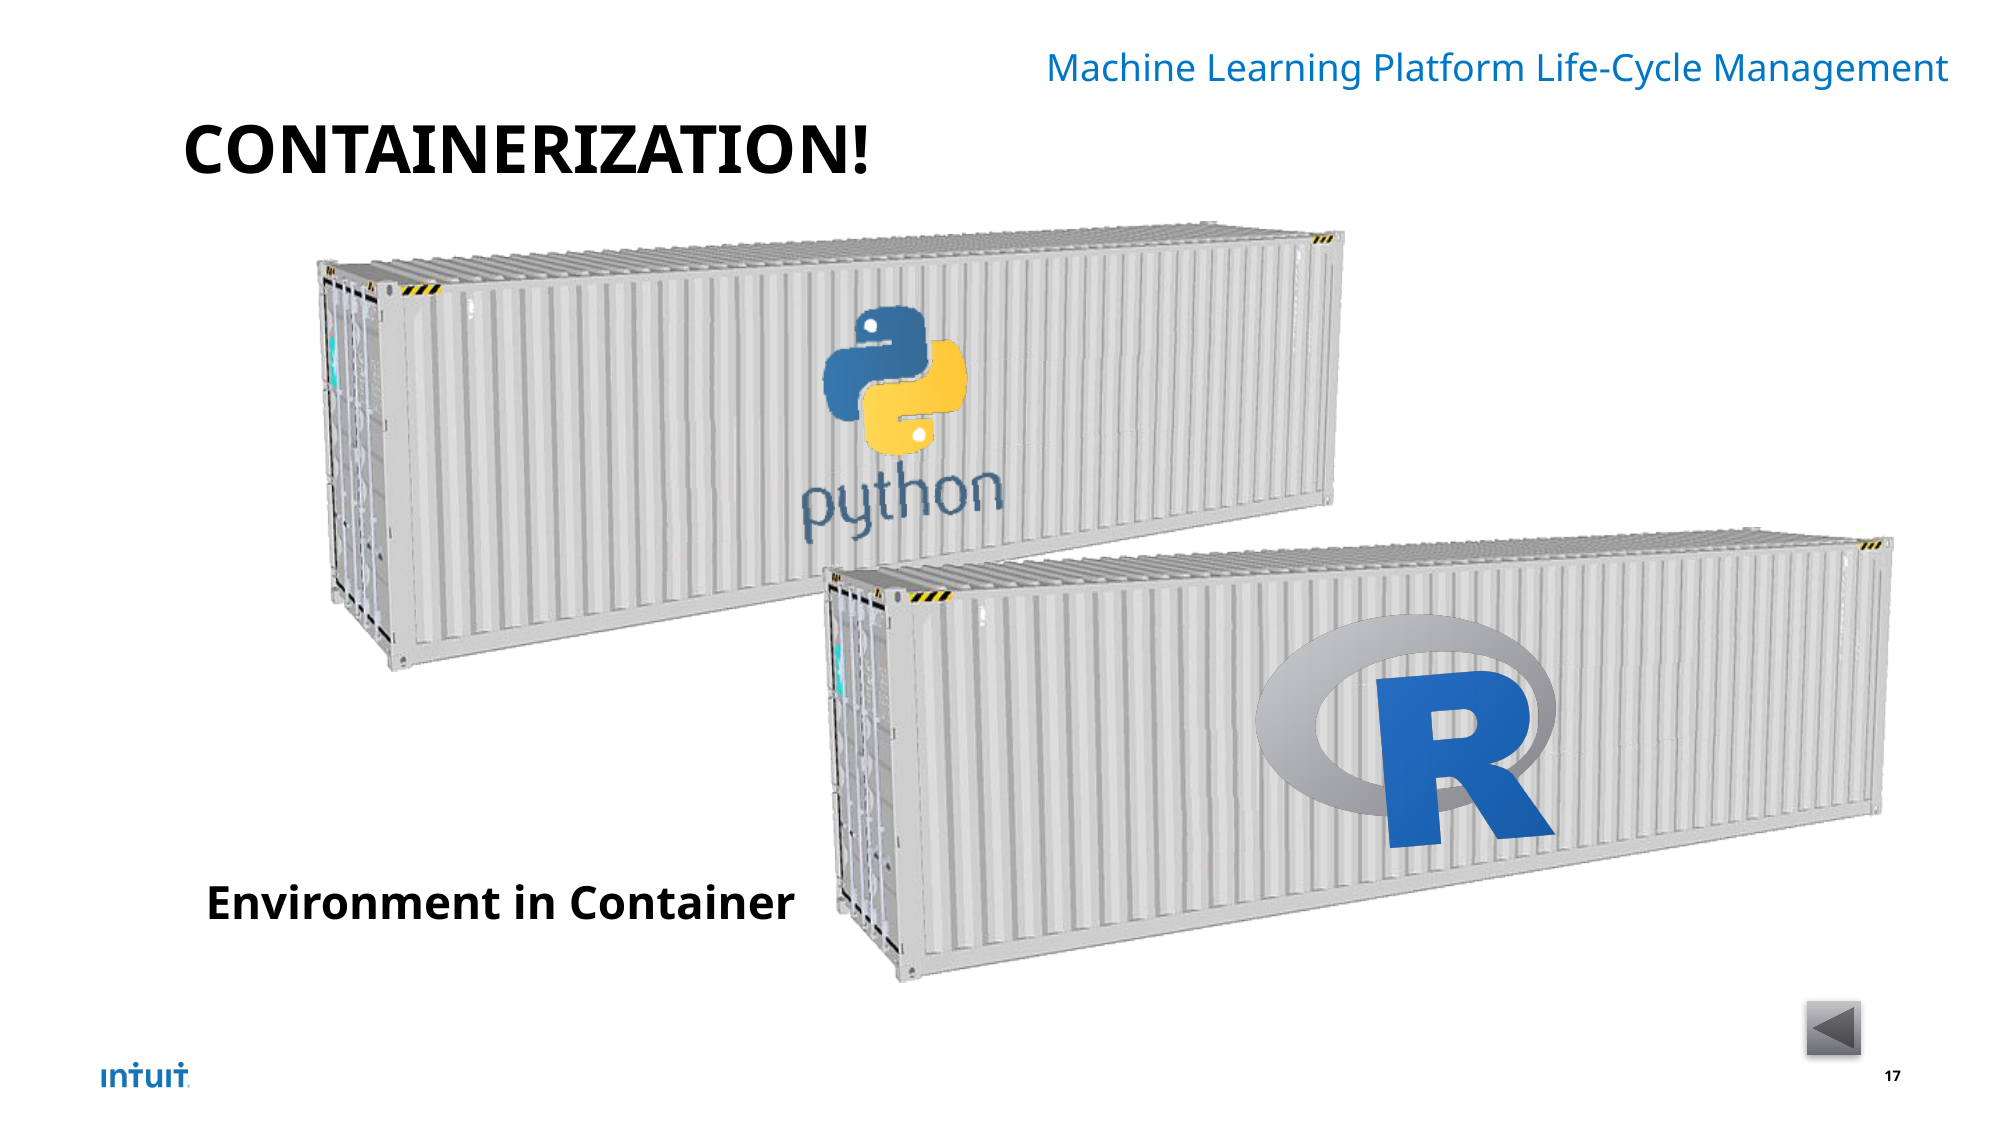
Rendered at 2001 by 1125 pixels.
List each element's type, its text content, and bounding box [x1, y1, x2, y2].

text_box CONTAINERIZATION! [168, 99, 969, 194]
text_box Environment in Container [190, 866, 811, 936]
picture [316, 220, 1894, 983]
text_box [1806, 1000, 1862, 1056]
text_box Machine Learning Platform Life-Cycle Management [1031, 36, 1965, 96]
